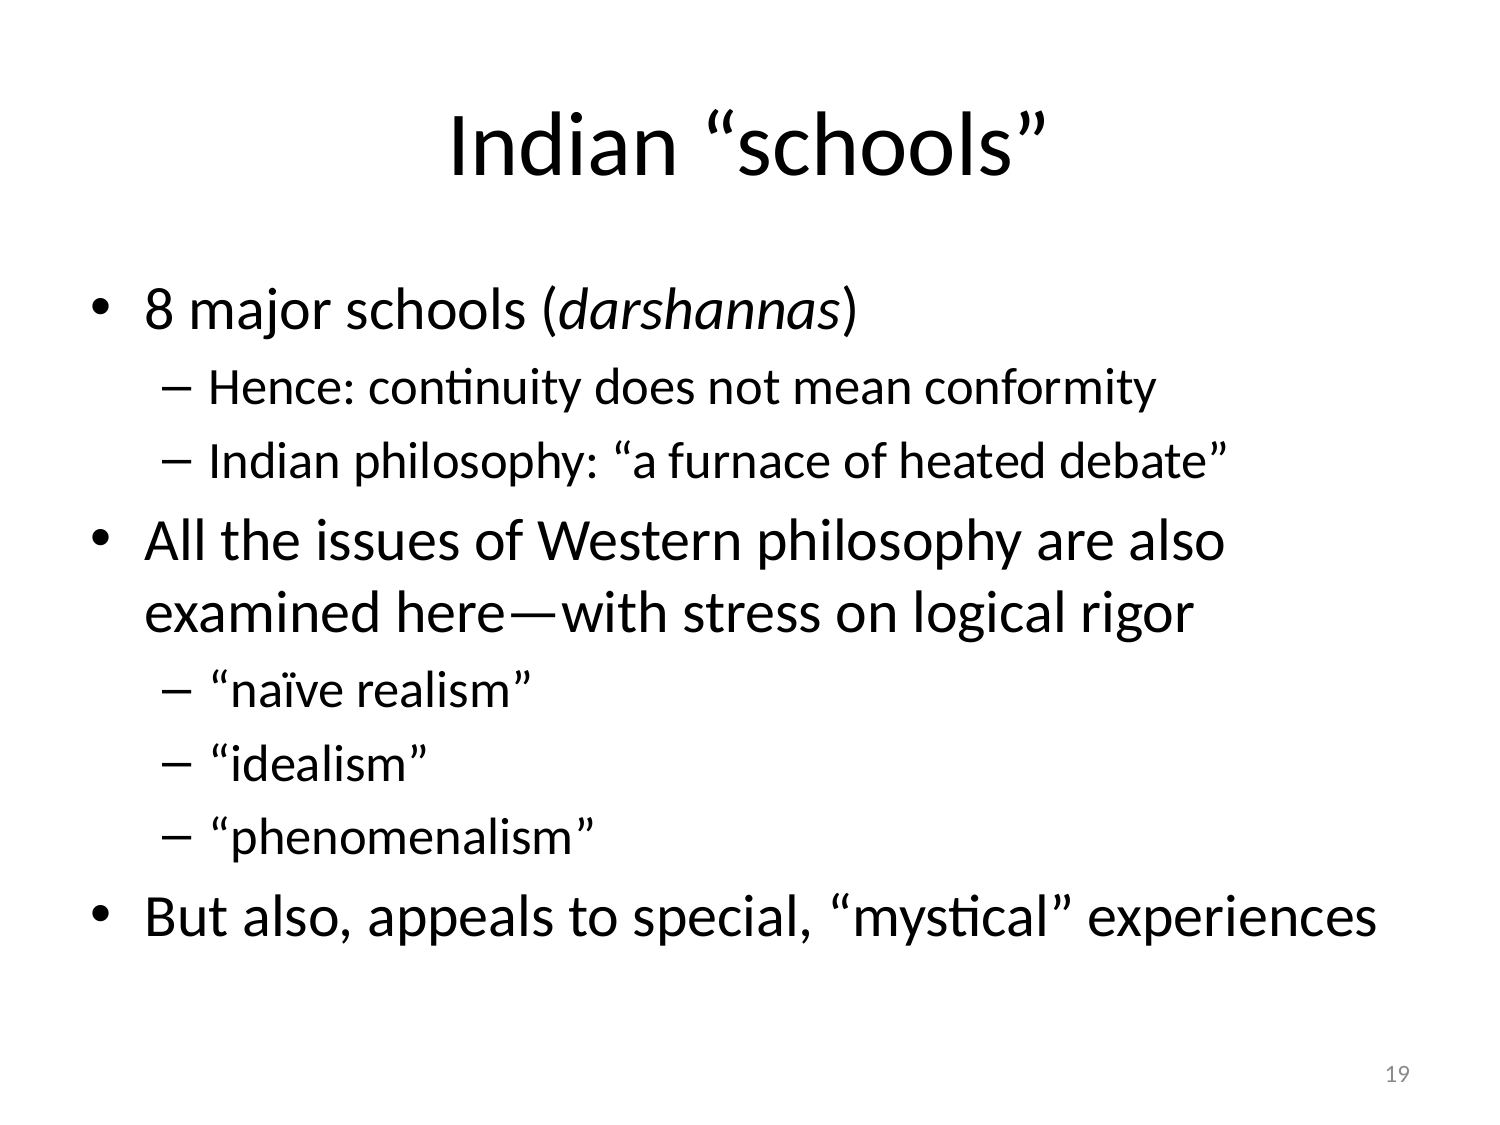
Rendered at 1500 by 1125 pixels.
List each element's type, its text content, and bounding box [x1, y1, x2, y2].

slide_number 19 [1074, 1042, 1425, 1103]
list 8 major schools (darshannas) Hence: continuity does not mean conformity Indian philosophy: “a furnace of heated debate” All the issues of Western philosophy are also examined here—with stress on logical rigor “naïve realism” “idealism” “phenomenalism” But also, appeals to special, “mystical” experiences [75, 262, 1425, 1005]
title Indian “schools” [75, 45, 1425, 233]
